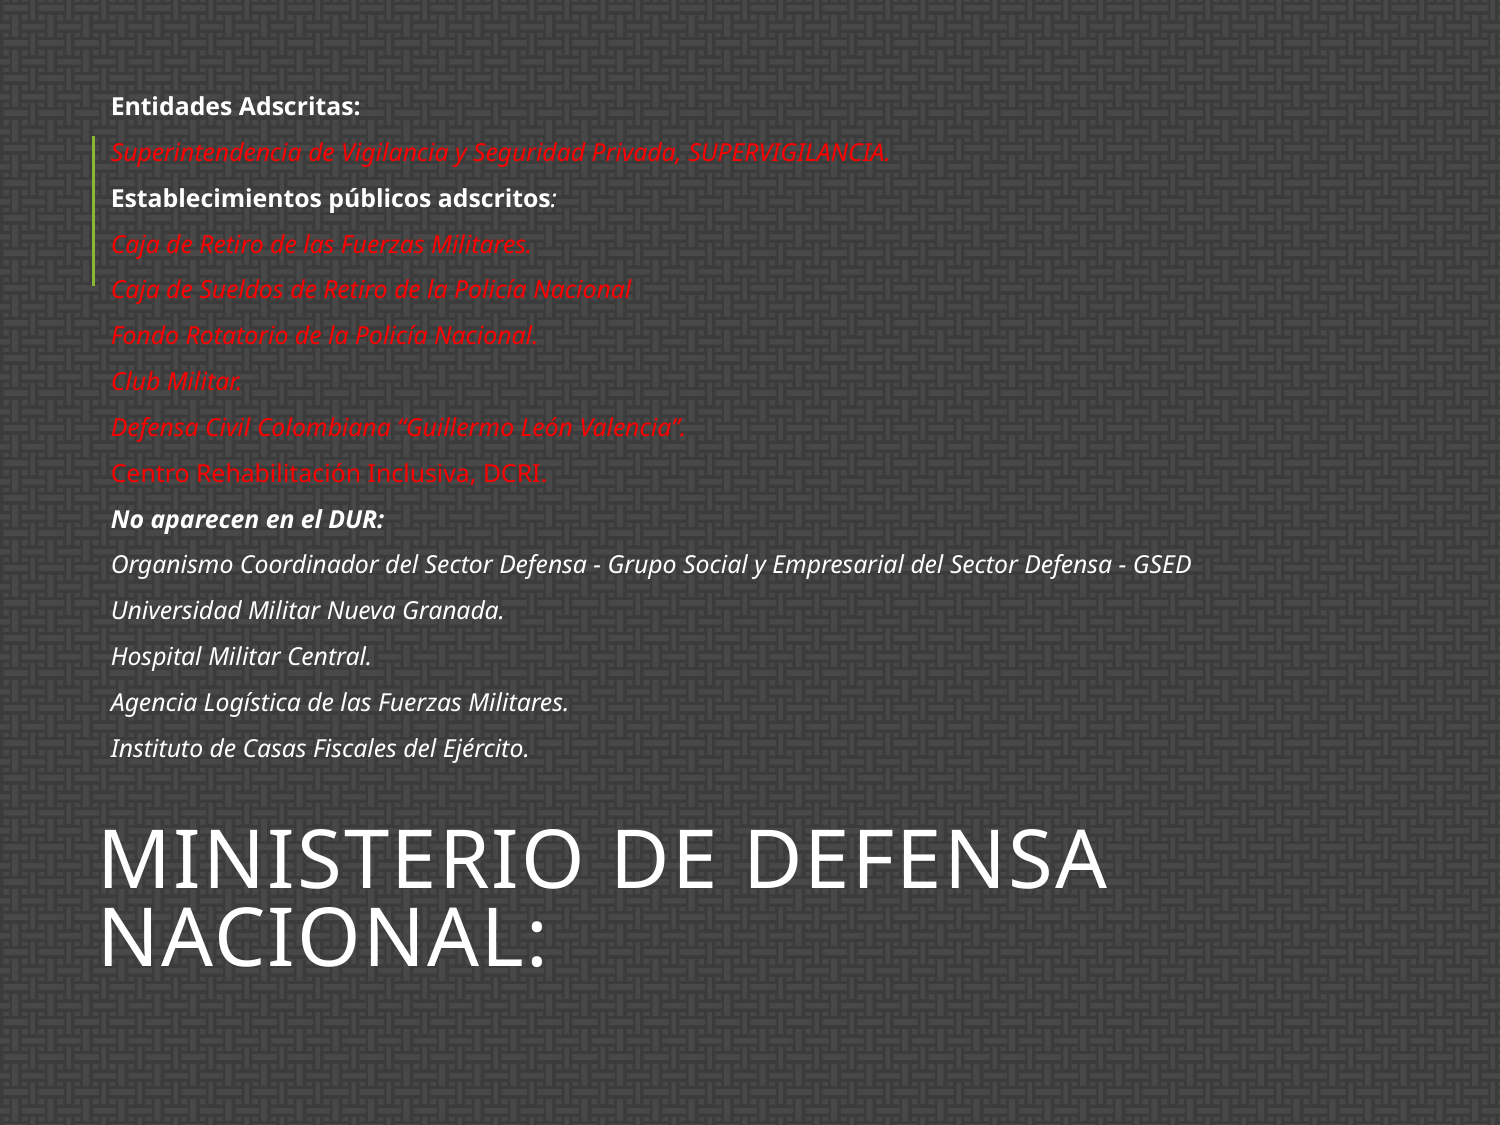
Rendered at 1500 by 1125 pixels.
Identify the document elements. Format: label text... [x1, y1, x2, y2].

title Ministerio de Defensa Nacional: [82, 817, 1425, 991]
list Entidades Adscritas: Superintendencia de Vigilancia y Seguridad Privada, SUPERVIGILANCIA. Establecimientos públicos adscritos: Caja de Retiro de las Fuerzas Militares. Caja de Sueldos de Retiro de la Policía Nacional Fondo Rotatorio de la Policía Nacional. Club Militar. Defensa Civil Colombiana “Guillermo León Valencia”. Centro Rehabilitación Inclusiva, DCRI. No aparecen en el DUR: Organismo Coordinador del Sector Defensa - Grupo Social y Empresarial del Sector Defensa - GSED Universidad Militar Nueva Granada. Hospital Militar Central. Agencia Logística de las Fuerzas Militares. Instituto de Casas Fiscales del Ejército. [82, 86, 1425, 774]
